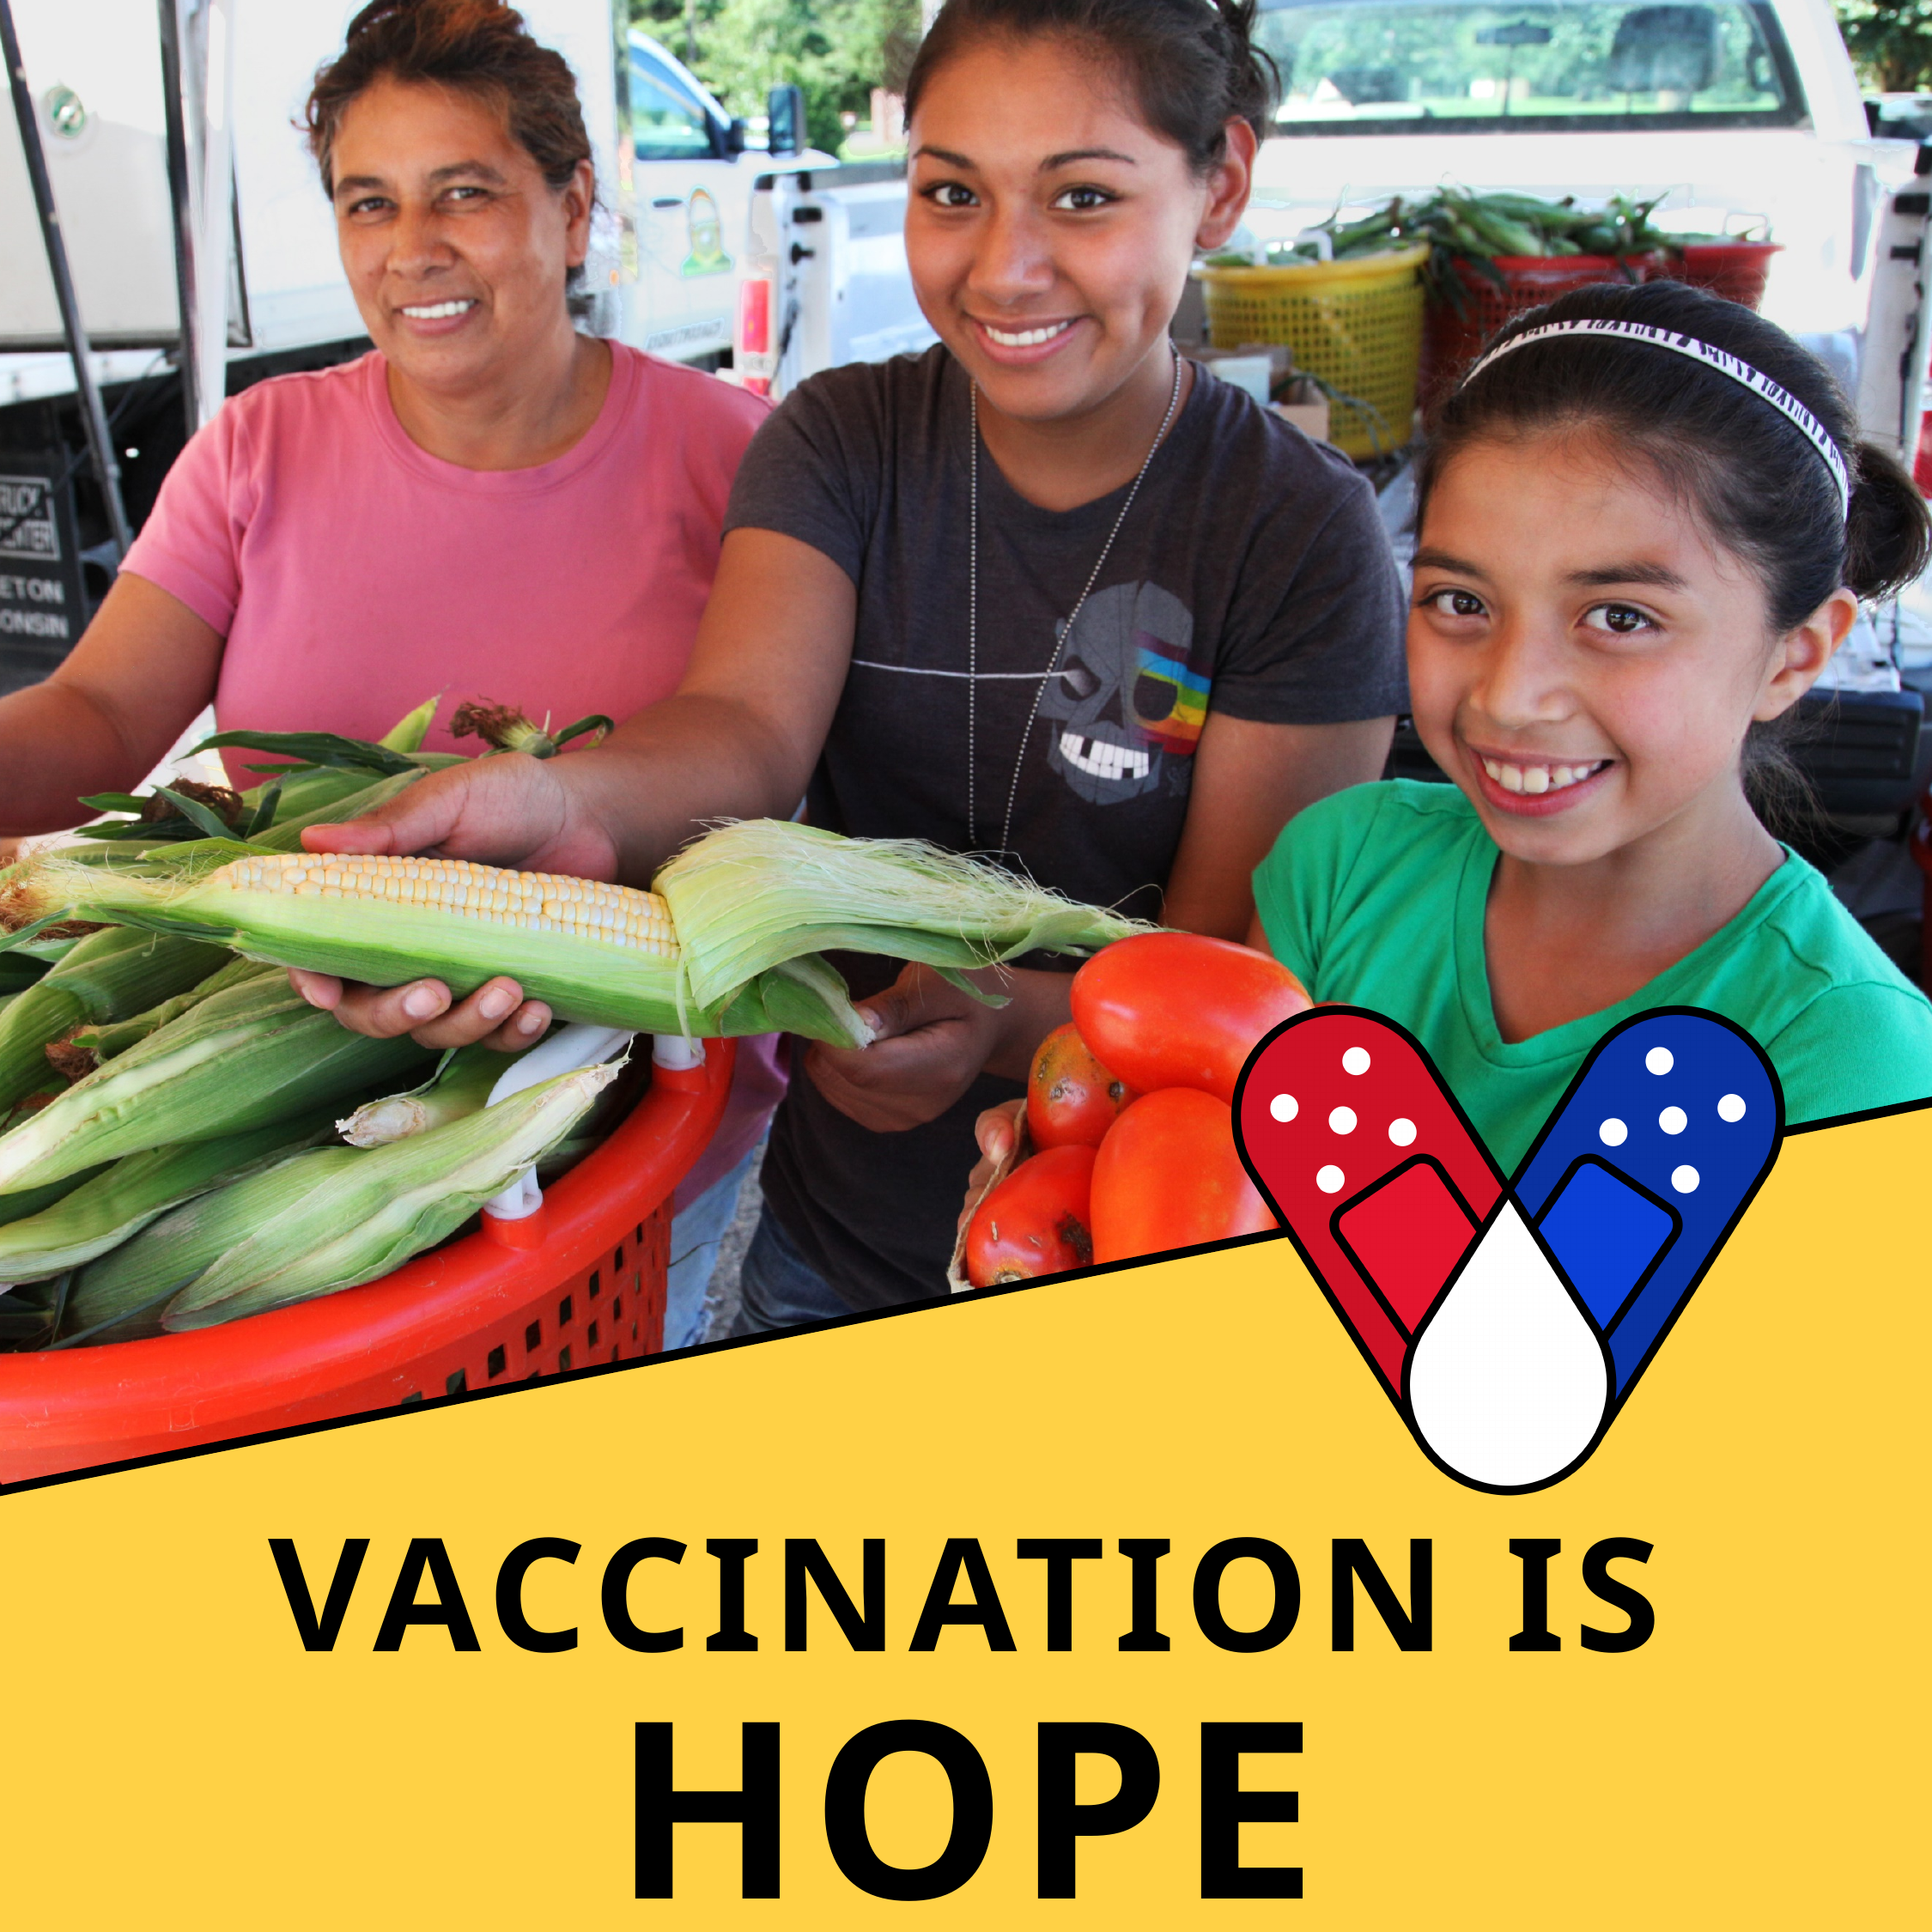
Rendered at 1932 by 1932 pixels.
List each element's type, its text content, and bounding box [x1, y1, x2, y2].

text_box VACCINATION IS HOPE [0, 1682, 1932, 1932]
picture [0, 0, 1932, 1682]
